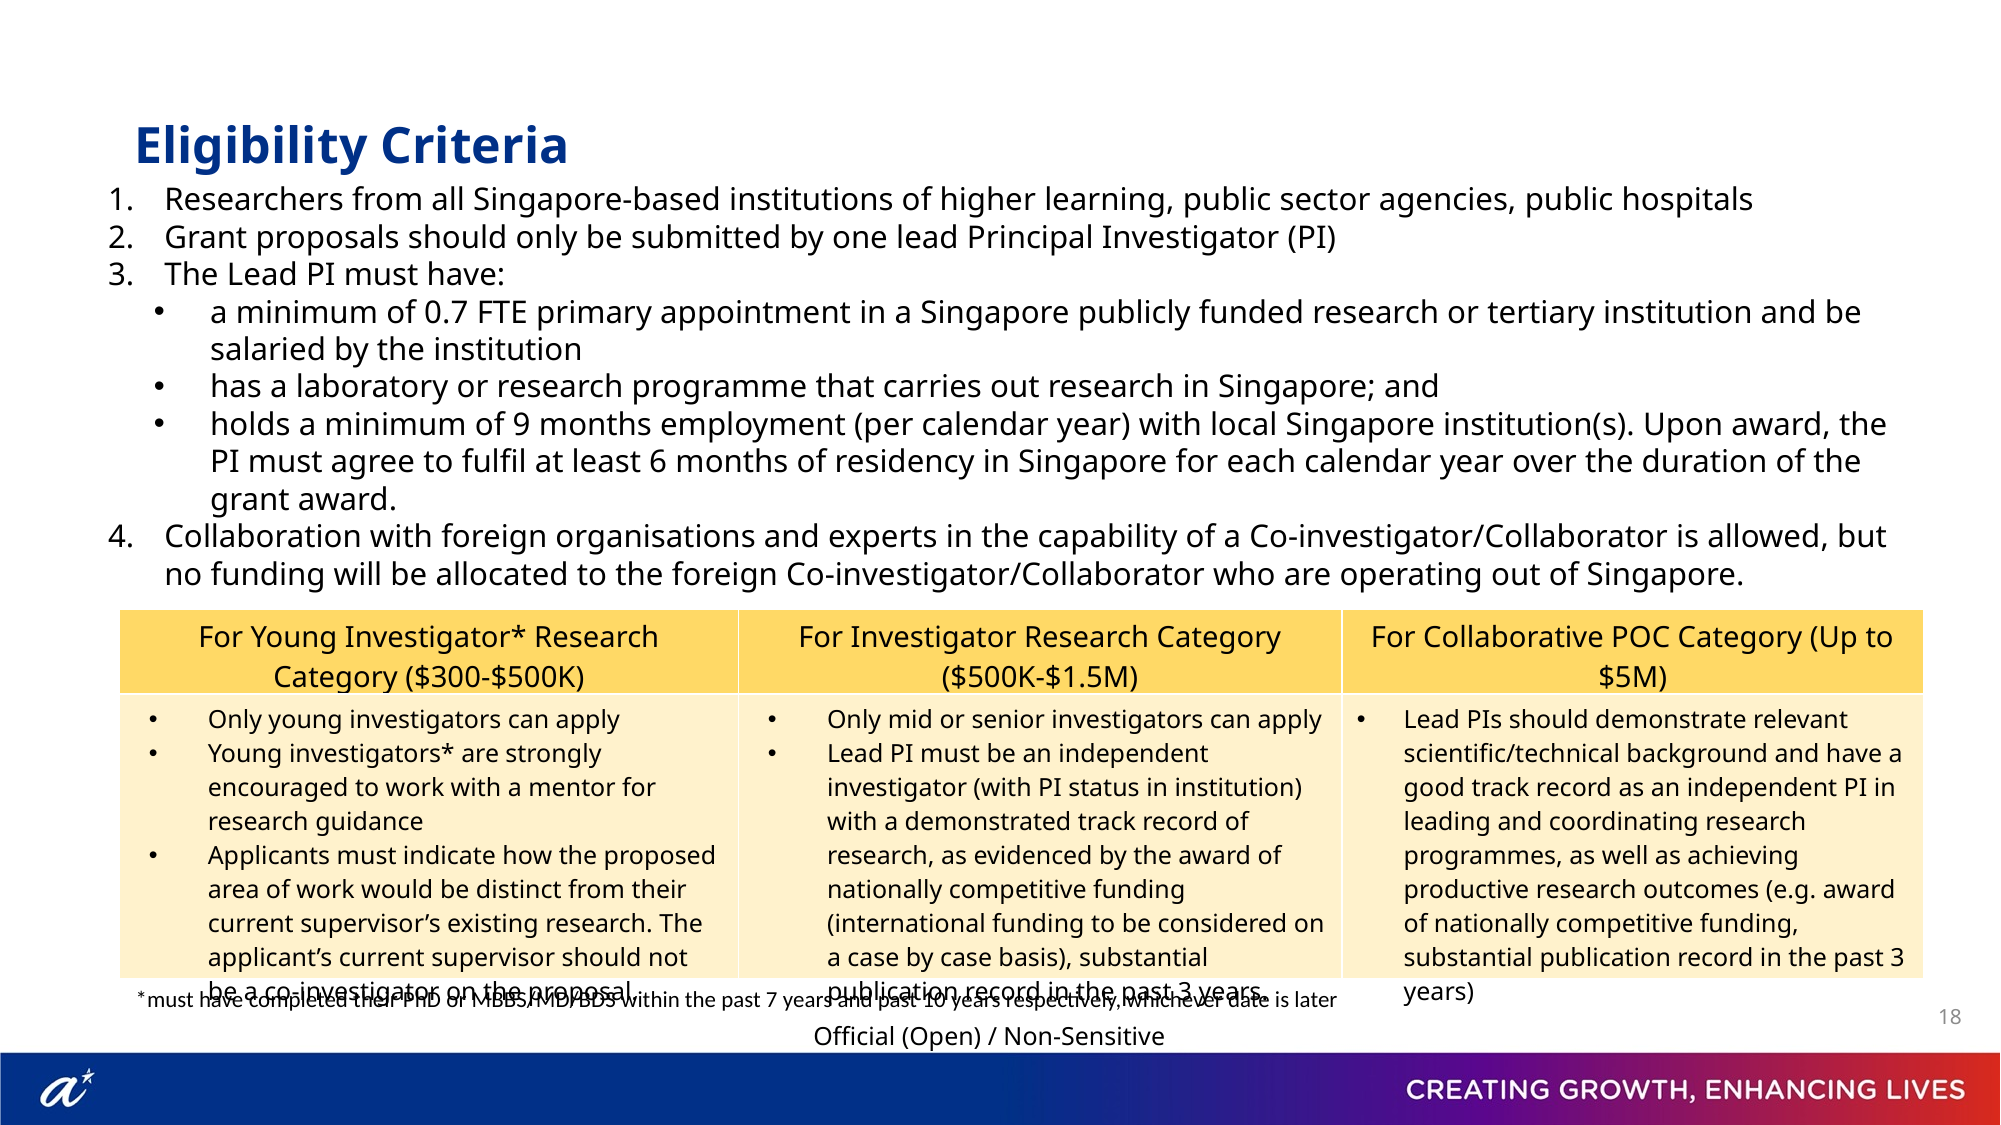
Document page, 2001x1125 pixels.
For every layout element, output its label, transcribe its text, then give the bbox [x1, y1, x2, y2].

table_cell Lead PIs should demonstrate relevant scientific/technical background and have a good track record as an independent PI in leading and coordinating research programmes, as well as achieving productive research outcomes (e.g. award of nationally competitive funding, substantial publication record in the past 3 years) [1343, 695, 1923, 977]
table_cell Only mid or senior investigators can apply Lead PI must be an independent investigator (with PI status in institution) with a demonstrated track record of research, as evidenced by the award of nationally competitive funding (international funding to be considered on a case by case basis), substantial publication record in the past 3 years. [739, 695, 1341, 977]
table_header For Investigator Research Category ($500K-$1.5M) [739, 610, 1341, 693]
list Eligibility Criteria [119, 75, 1883, 215]
table_header For Young Investigator* Research Category ($300-$500K) [120, 610, 738, 693]
list Official (Open) / Non-Sensitive [472, 1020, 1507, 1075]
table_cell Only young investigators can apply Young investigators* are strongly encouraged to work with a mentor for research guidance Applicants must indicate how the proposed area of work would be distinct from their current supervisor’s existing research. The applicant’s current supervisor should not be a co-investigator on the proposal. [120, 695, 738, 977]
text_box *must have completed their PhD or MBBS/MD/BDS within the past 7 years and past 10 years respectively, whichever date is later [120, 977, 1925, 1020]
text_box Researchers from all Singapore-based institutions of higher learning, public sector agencies, public hospitals Grant proposals should only be submitted by one lead Principal Investigator (PI) The Lead PI must have: a minimum of 0.7 FTE primary appointment in a Singapore publicly funded research or tertiary institution and be salaried by the institution has a laboratory or research programme that carries out research in Singapore; and holds a minimum of 9 months employment (per calendar year) with local Singapore institution(s). Upon award, the PI must agree to fulfil at least 6 months of residency in Singapore for each calendar year over the duration of the grant award. Collaboration with foreign organisations and experts in the capability of a Co-investigator/Collaborator is allowed, but no funding will be allocated to the foreign Co-investigator/Collaborator who are operating out of Singapore. [76, 157, 1924, 614]
table_header For Collaborative POC Category (Up to $5M) [1343, 610, 1923, 693]
picture [0, 1044, 2000, 1125]
